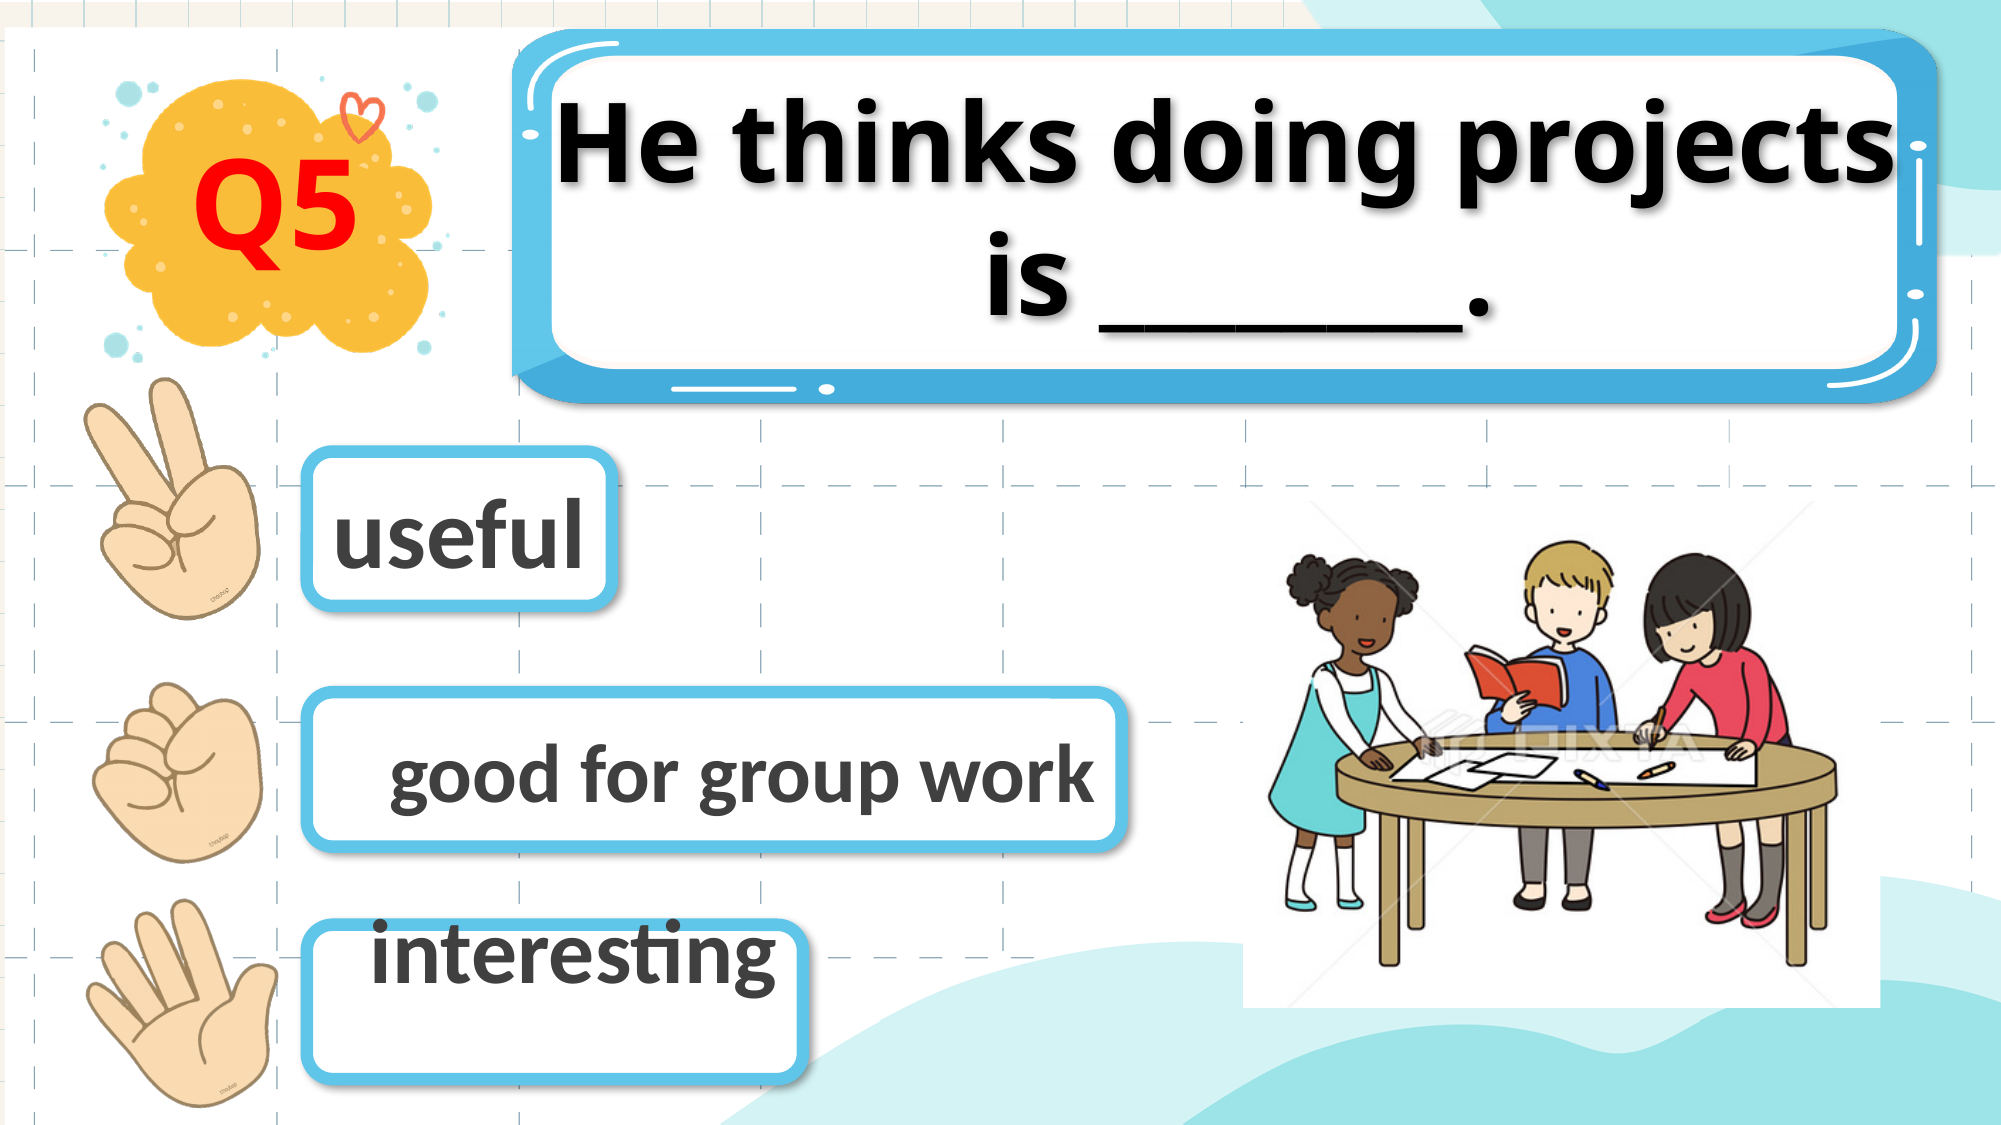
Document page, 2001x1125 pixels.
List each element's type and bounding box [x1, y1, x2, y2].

text_box [61, 652, 1122, 893]
text_box [58, 868, 803, 1125]
text_box [42, 358, 613, 646]
text_box [99, 76, 450, 358]
picture [4, 0, 2001, 1125]
